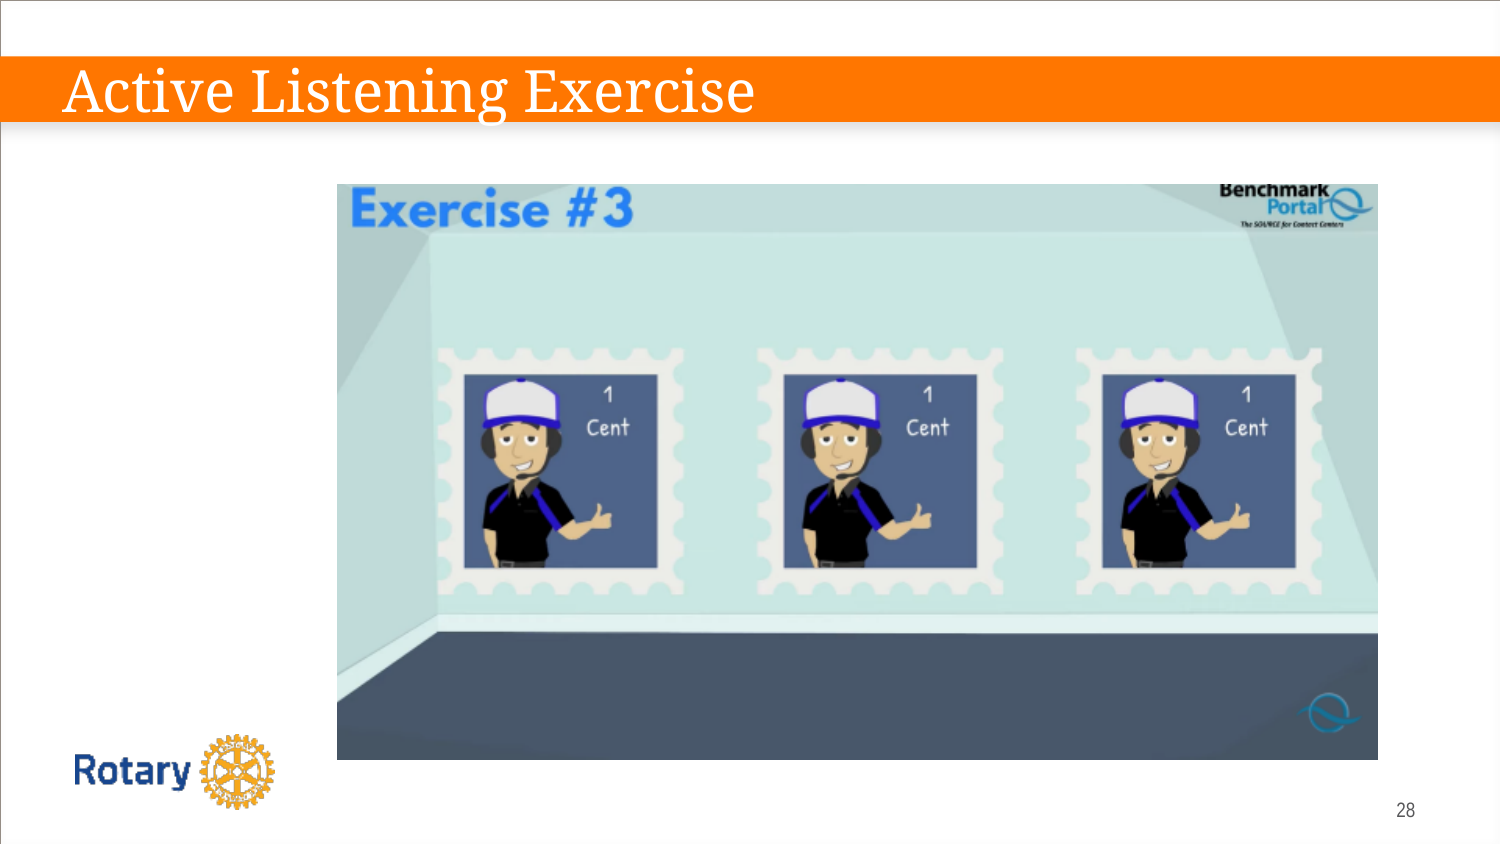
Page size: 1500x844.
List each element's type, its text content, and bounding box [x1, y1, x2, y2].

picture [75, 734, 275, 810]
title Active Listening Exercise [62, 56, 1500, 122]
picture [337, 184, 1379, 760]
